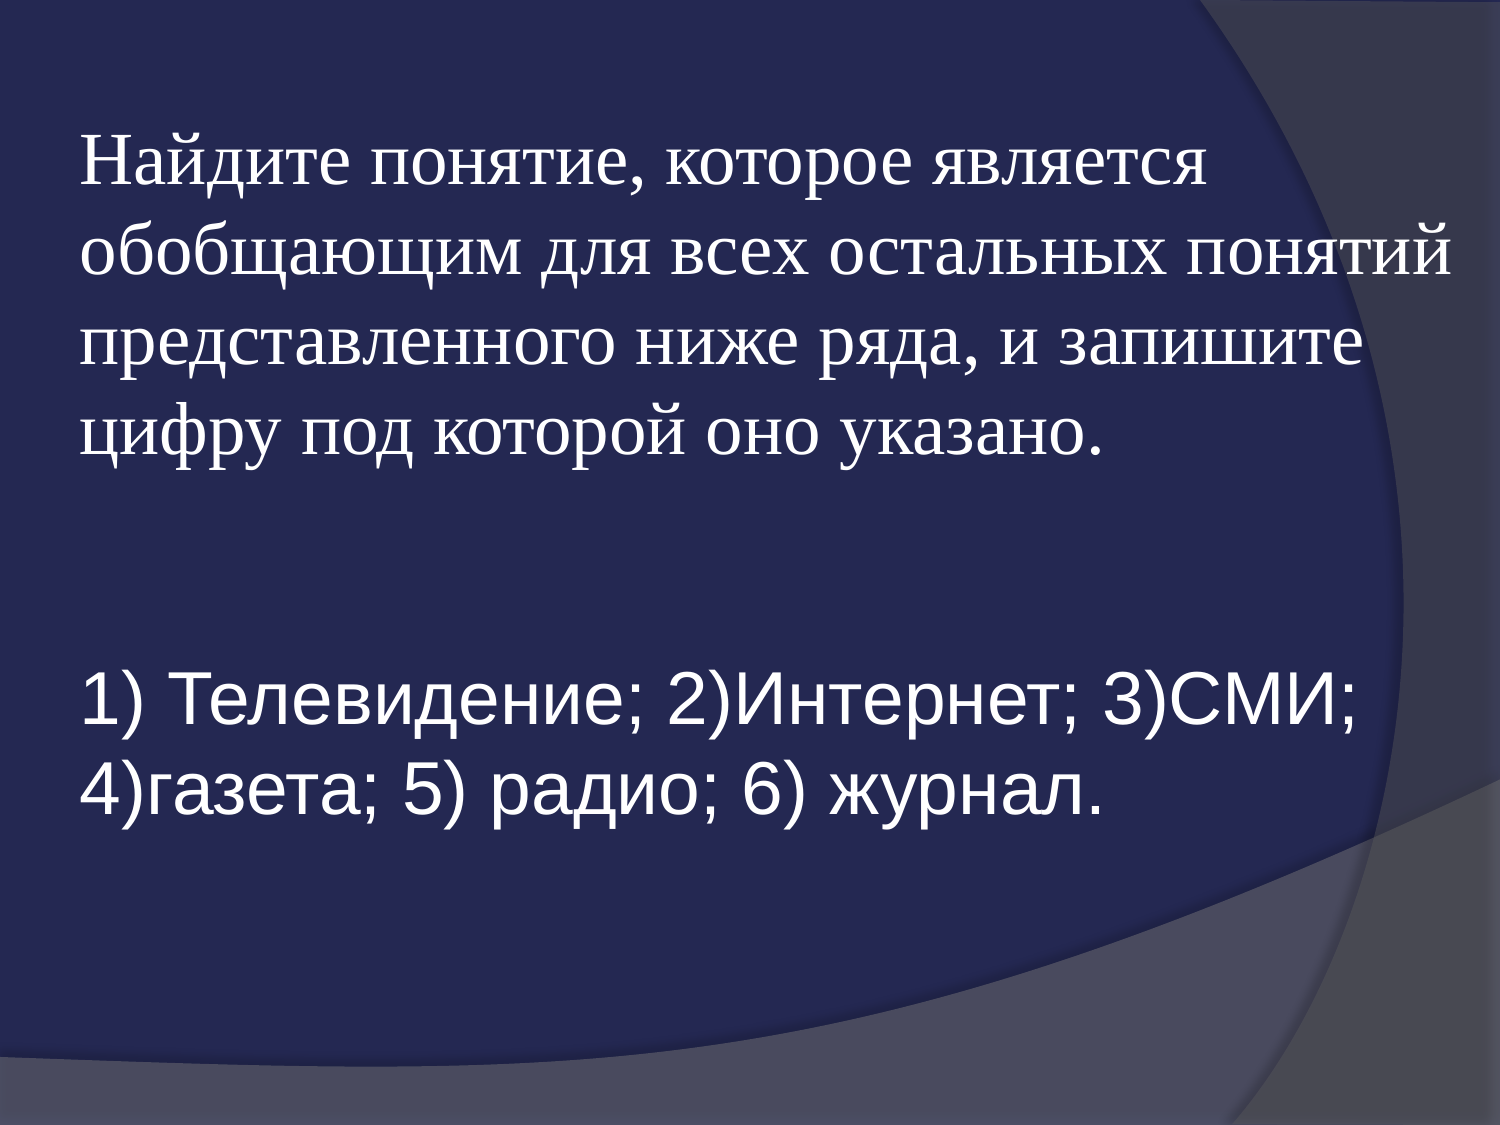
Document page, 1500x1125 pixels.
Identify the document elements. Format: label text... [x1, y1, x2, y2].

text_box Найдите понятие, которое является обобщающим для всех остальных понятий представленного ниже ряда, и запишите цифру под которой оно указано. 1) Телевидение; 2)Интернет; 3)СМИ; 4)газета; 5) радио; 6) журнал. [64, 101, 1500, 837]
